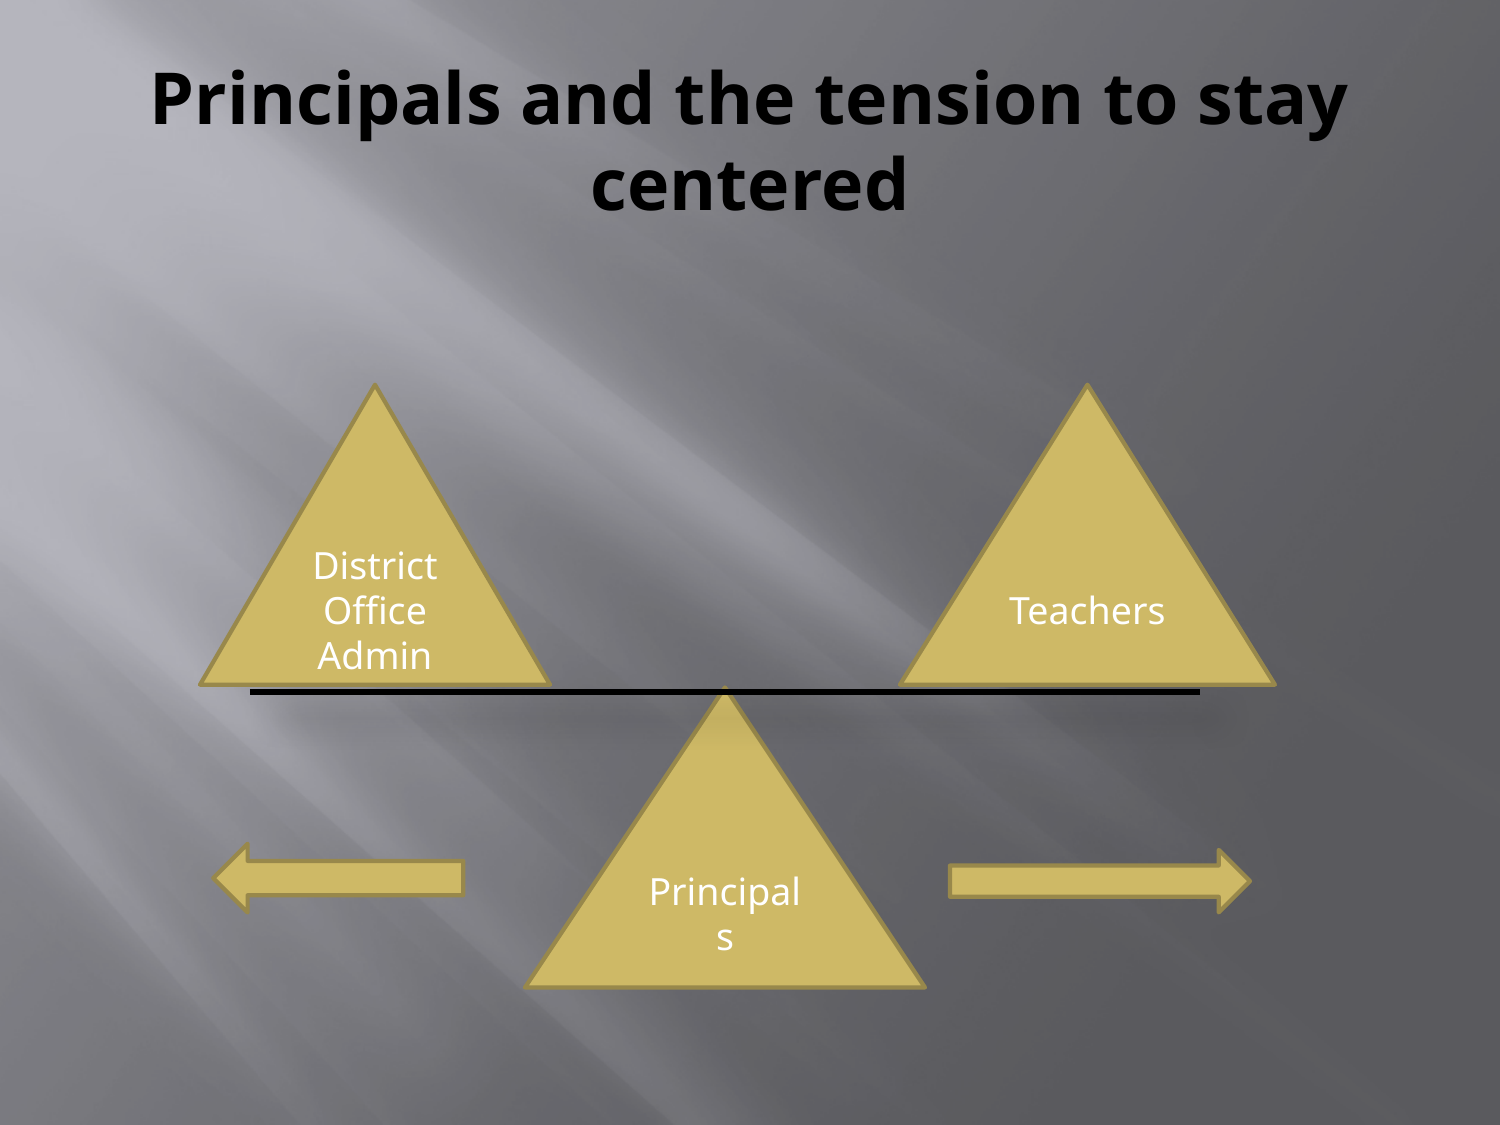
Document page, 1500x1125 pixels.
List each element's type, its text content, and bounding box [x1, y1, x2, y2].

text_box Teachers [898, 382, 1277, 687]
text_box District Office Admin [198, 382, 552, 687]
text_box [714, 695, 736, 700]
title Principals and the tension to stay centered [75, 45, 1425, 233]
text_box [211, 841, 466, 915]
text_box [947, 847, 1253, 915]
text_box Principals [523, 737, 927, 990]
